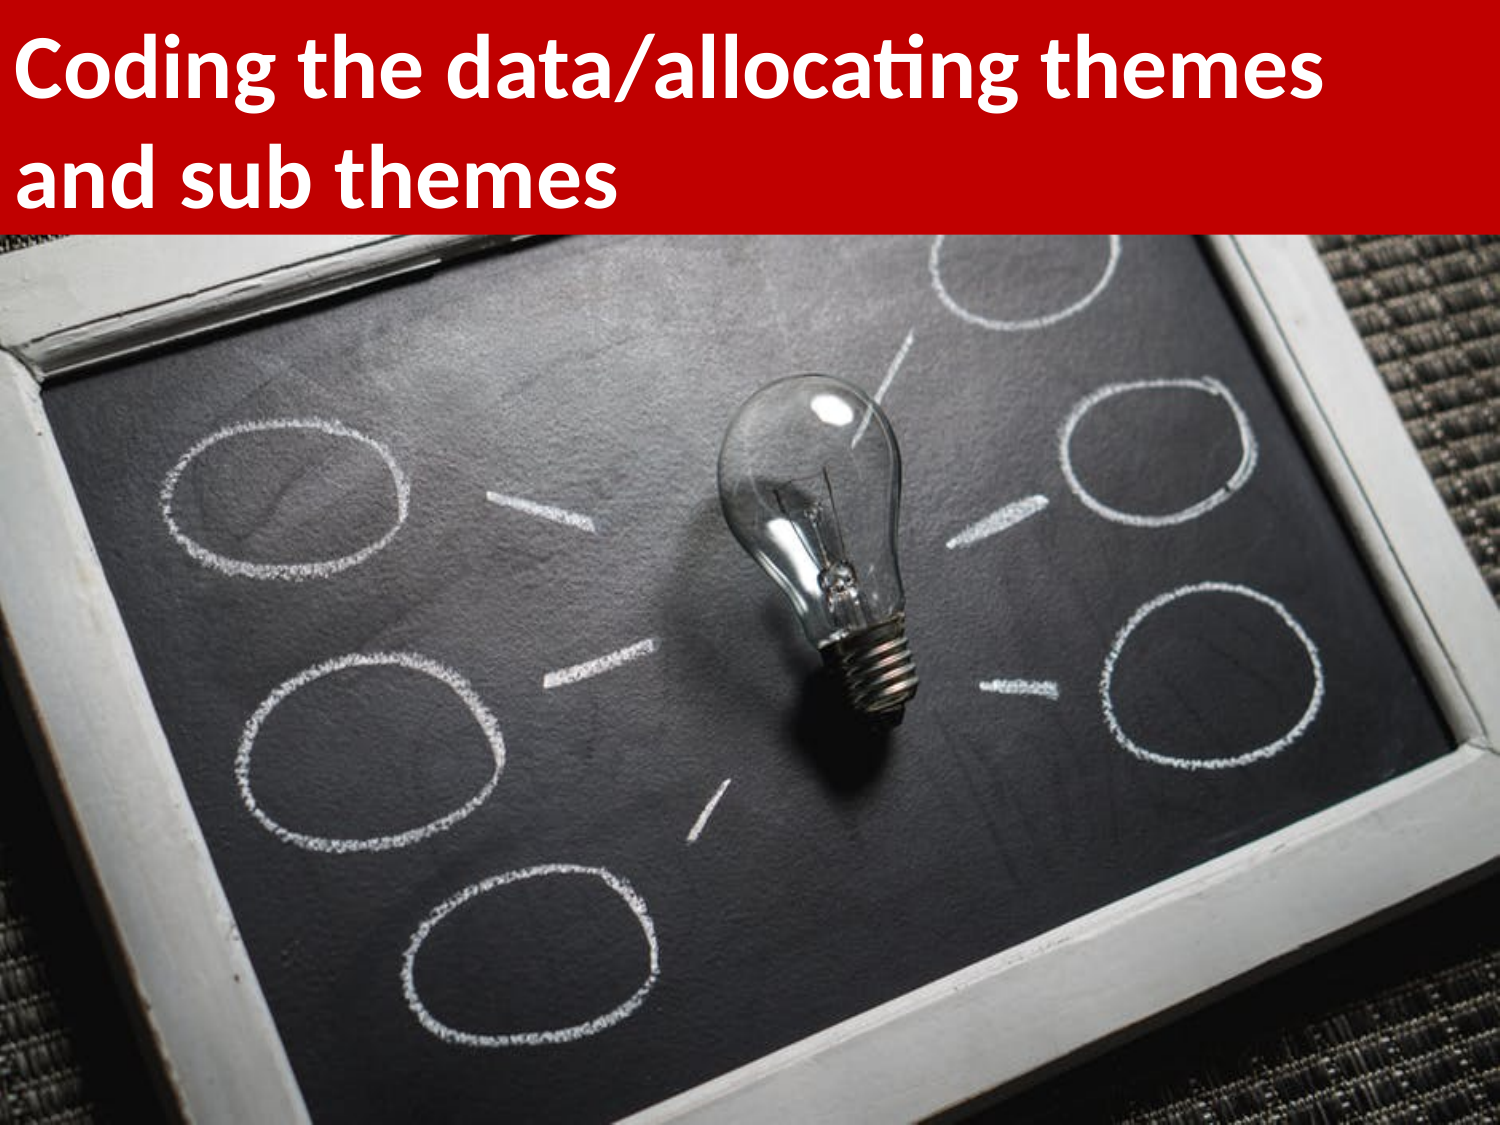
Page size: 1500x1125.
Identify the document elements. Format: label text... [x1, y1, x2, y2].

text_box Coding the data/allocating themes and sub themes [0, 0, 1500, 90]
picture [0, 90, 1500, 1125]
